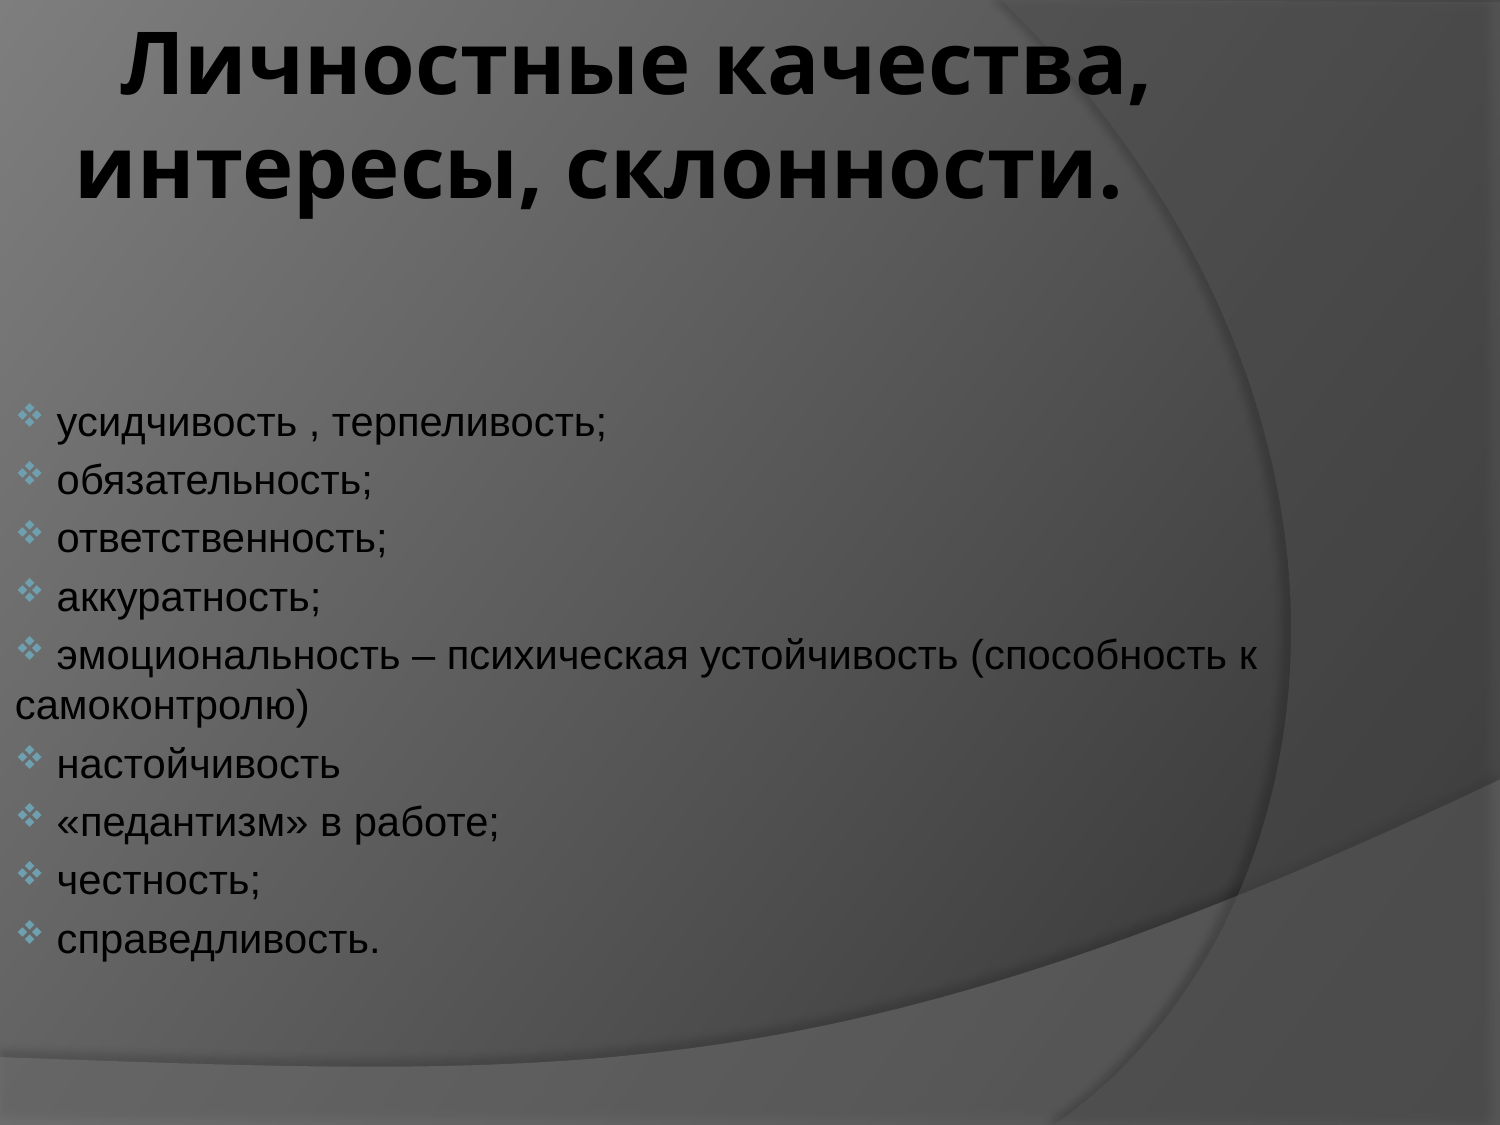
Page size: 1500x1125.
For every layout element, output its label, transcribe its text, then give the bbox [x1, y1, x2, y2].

subtitle усидчивость , терпеливость; обязательность; ответственность; аккуратность; эмоциональность – психическая устойчивость (способность к самоконтролю) настойчивость «педантизм» в работе; честность; справедливость. [0, 316, 1500, 1079]
title Личностные качества, интересы, склонности. [0, 0, 1454, 293]
